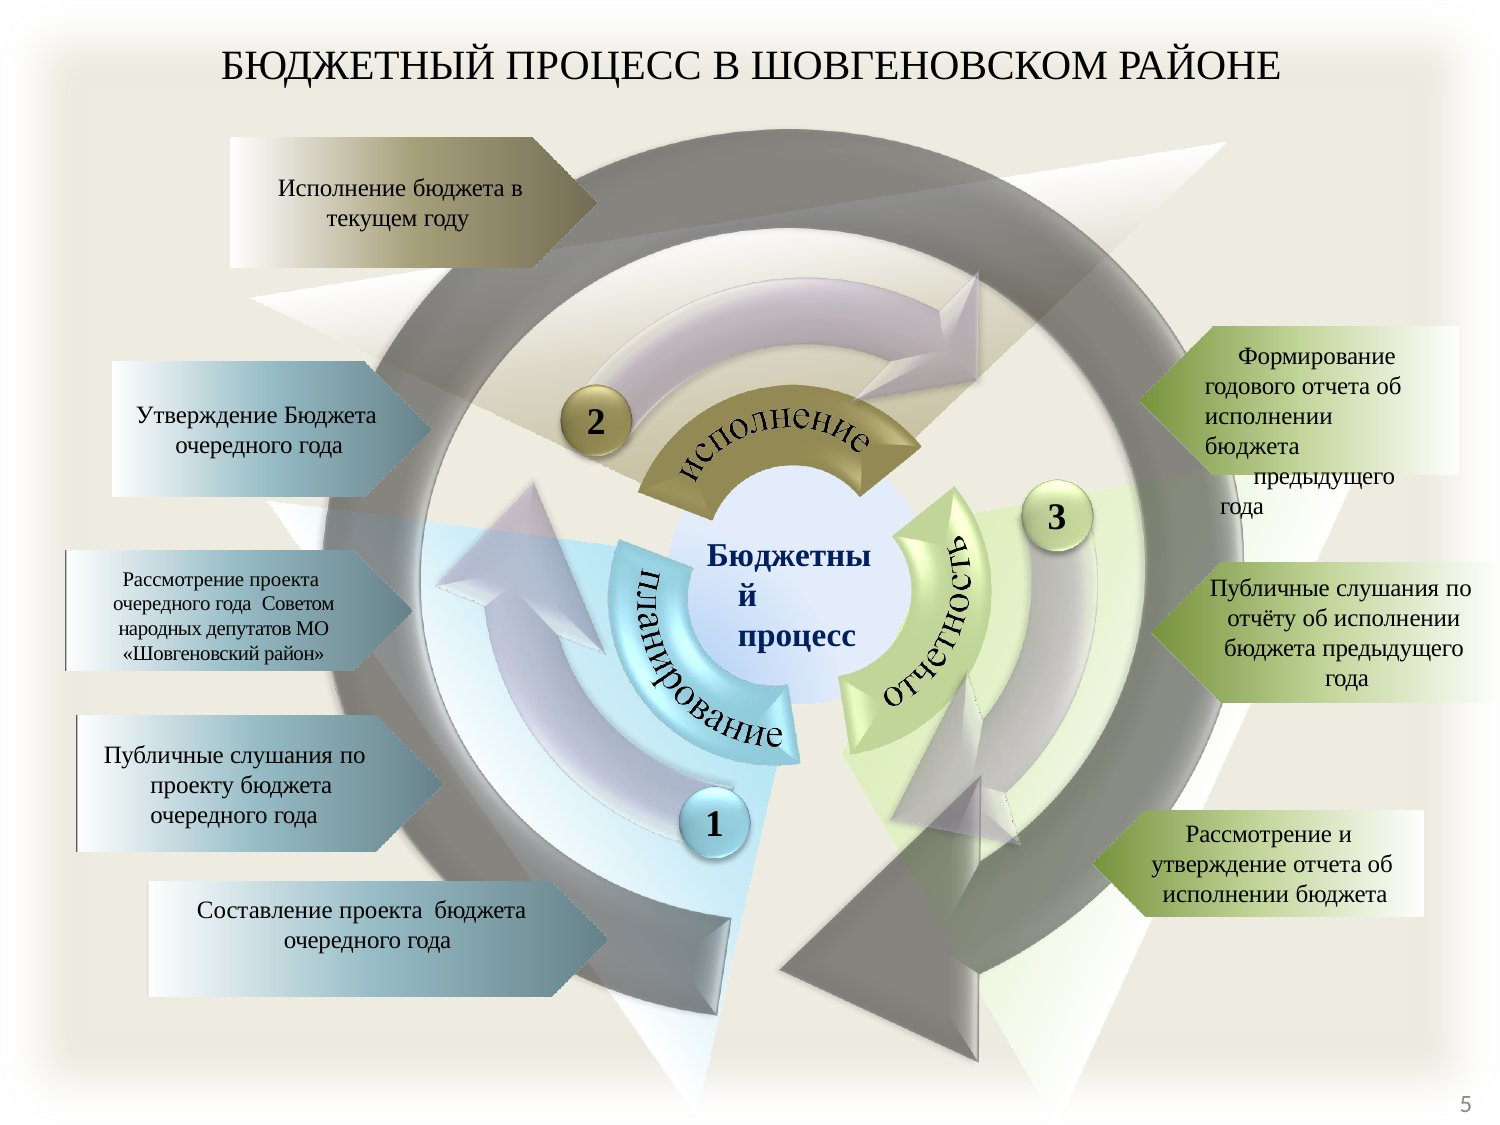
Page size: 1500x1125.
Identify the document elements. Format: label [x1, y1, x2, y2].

picture [552, 381, 640, 479]
picture [1215, 562, 1500, 703]
picture [76, 715, 444, 853]
text_box [0, 0, 1500, 1125]
picture [111, 361, 432, 497]
picture [64, 550, 412, 671]
picture [1215, 326, 1459, 476]
picture [1092, 810, 1424, 917]
picture [229, 136, 562, 268]
text_box [562, 126, 1215, 894]
text_box [147, 407, 971, 998]
picture [1013, 476, 1101, 573]
